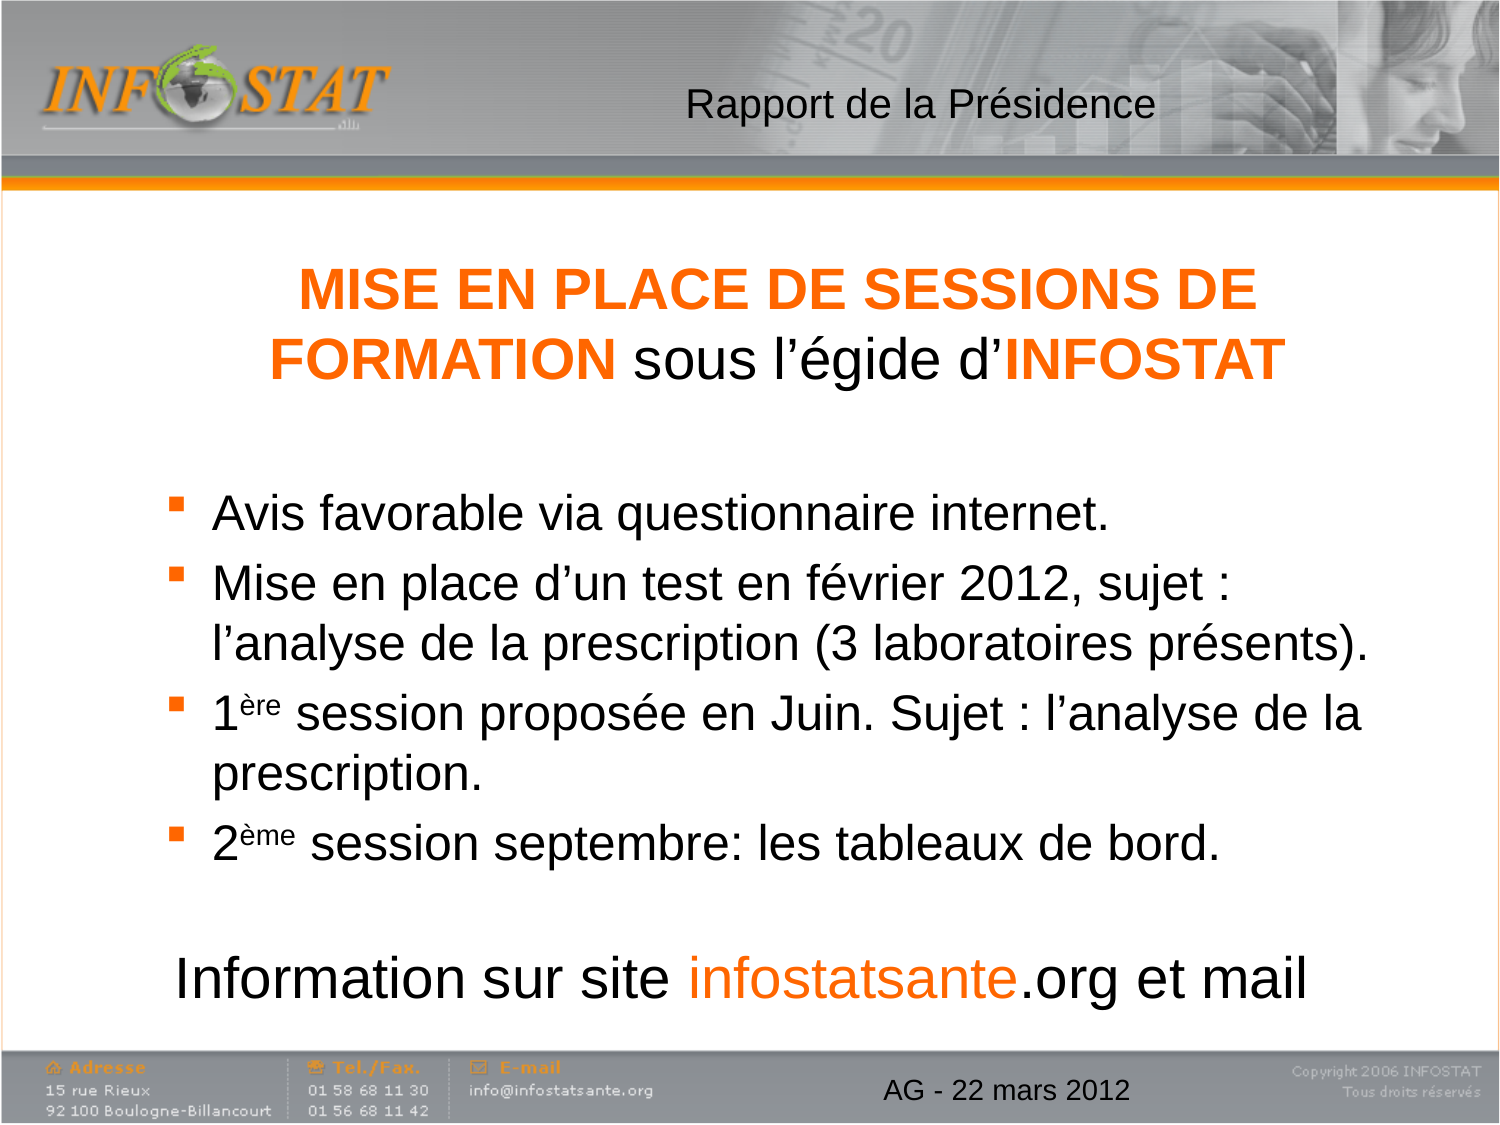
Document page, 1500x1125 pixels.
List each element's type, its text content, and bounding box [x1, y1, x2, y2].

title Rapport de la Présidence [525, 66, 1317, 138]
picture [0, 0, 1500, 1125]
list MISE EN PLACE DE SESSIONS DE FORMATION sous l’égide d’INFOSTAT Avis favorable via questionnaire internet. Mise en place d’un test en février 2012, sujet : l’analyse de la prescription (3 laboratoires présents). 1ère session proposée en Juin. Sujet : l’analyse de la prescription. 2ème session septembre: les tableaux de bord. Information sur site infostatsante.org et mail [75, 243, 1425, 1005]
text_box AG - 22 mars 2012 [868, 1064, 1146, 1114]
